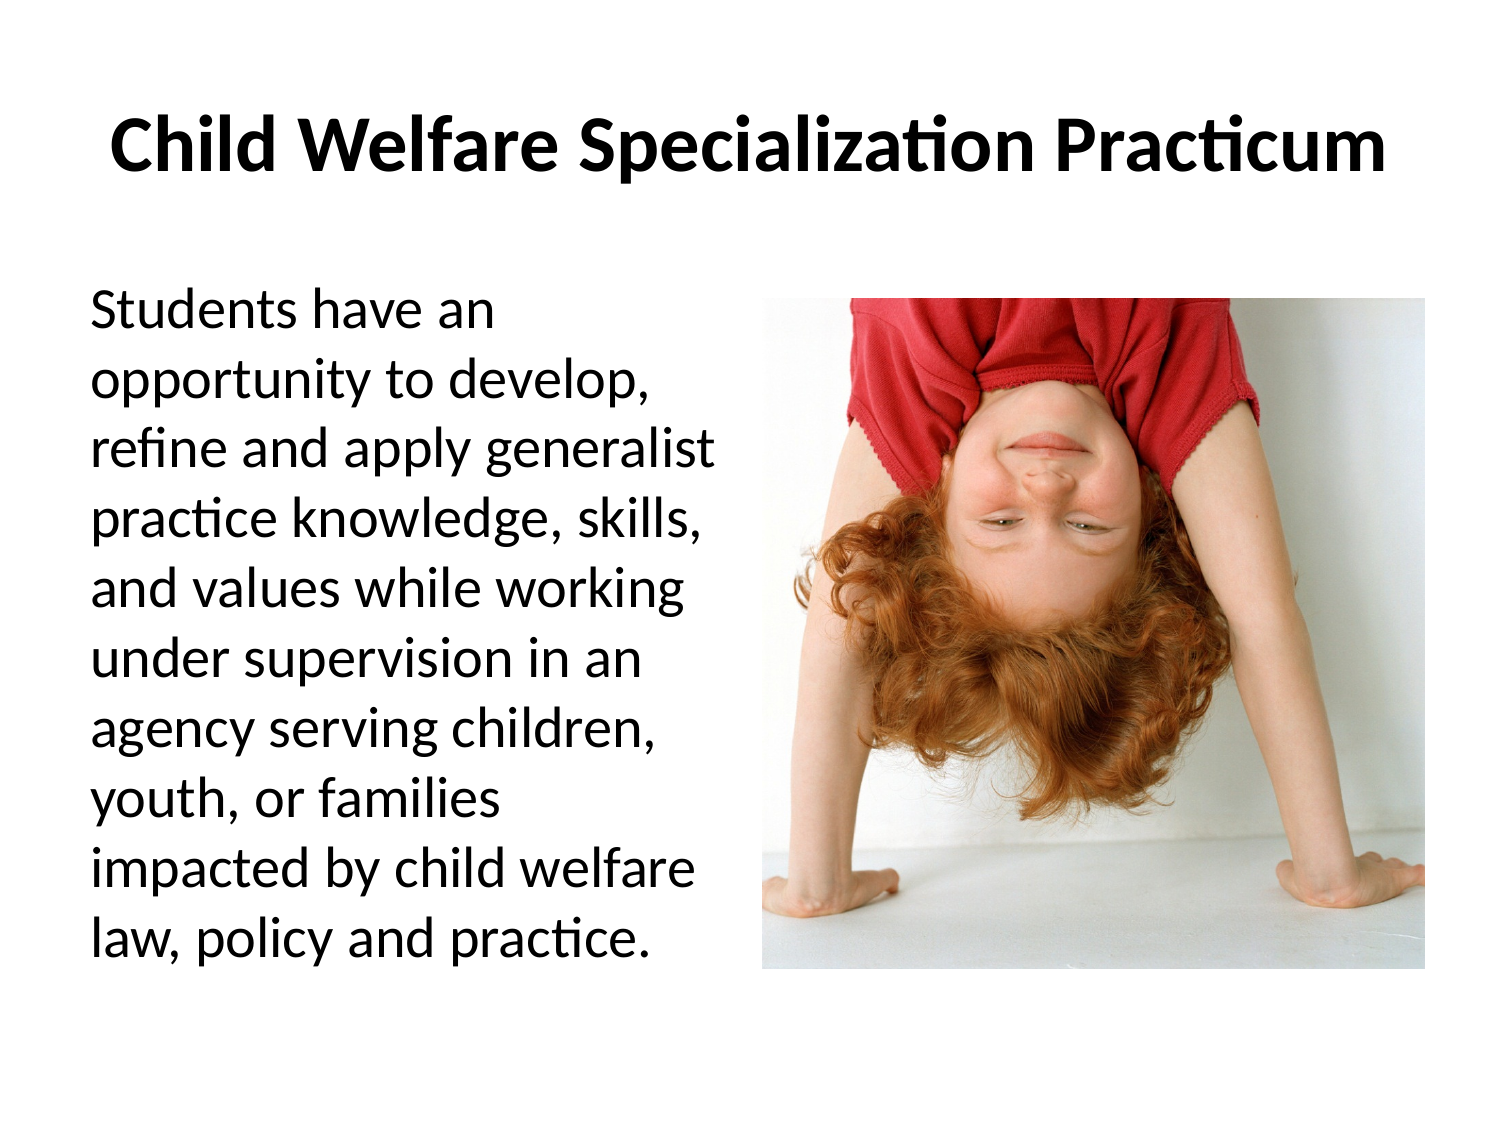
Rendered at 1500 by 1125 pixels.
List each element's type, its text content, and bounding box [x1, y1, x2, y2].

title Child Welfare Specialization Practicum [75, 45, 1425, 233]
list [762, 298, 1426, 969]
list Students have an opportunity to develop, refine and apply generalist practice knowledge, skills, and values while working under supervision in an agency serving children, youth, or families impacted by child welfare law, policy and practice. [75, 262, 738, 1005]
